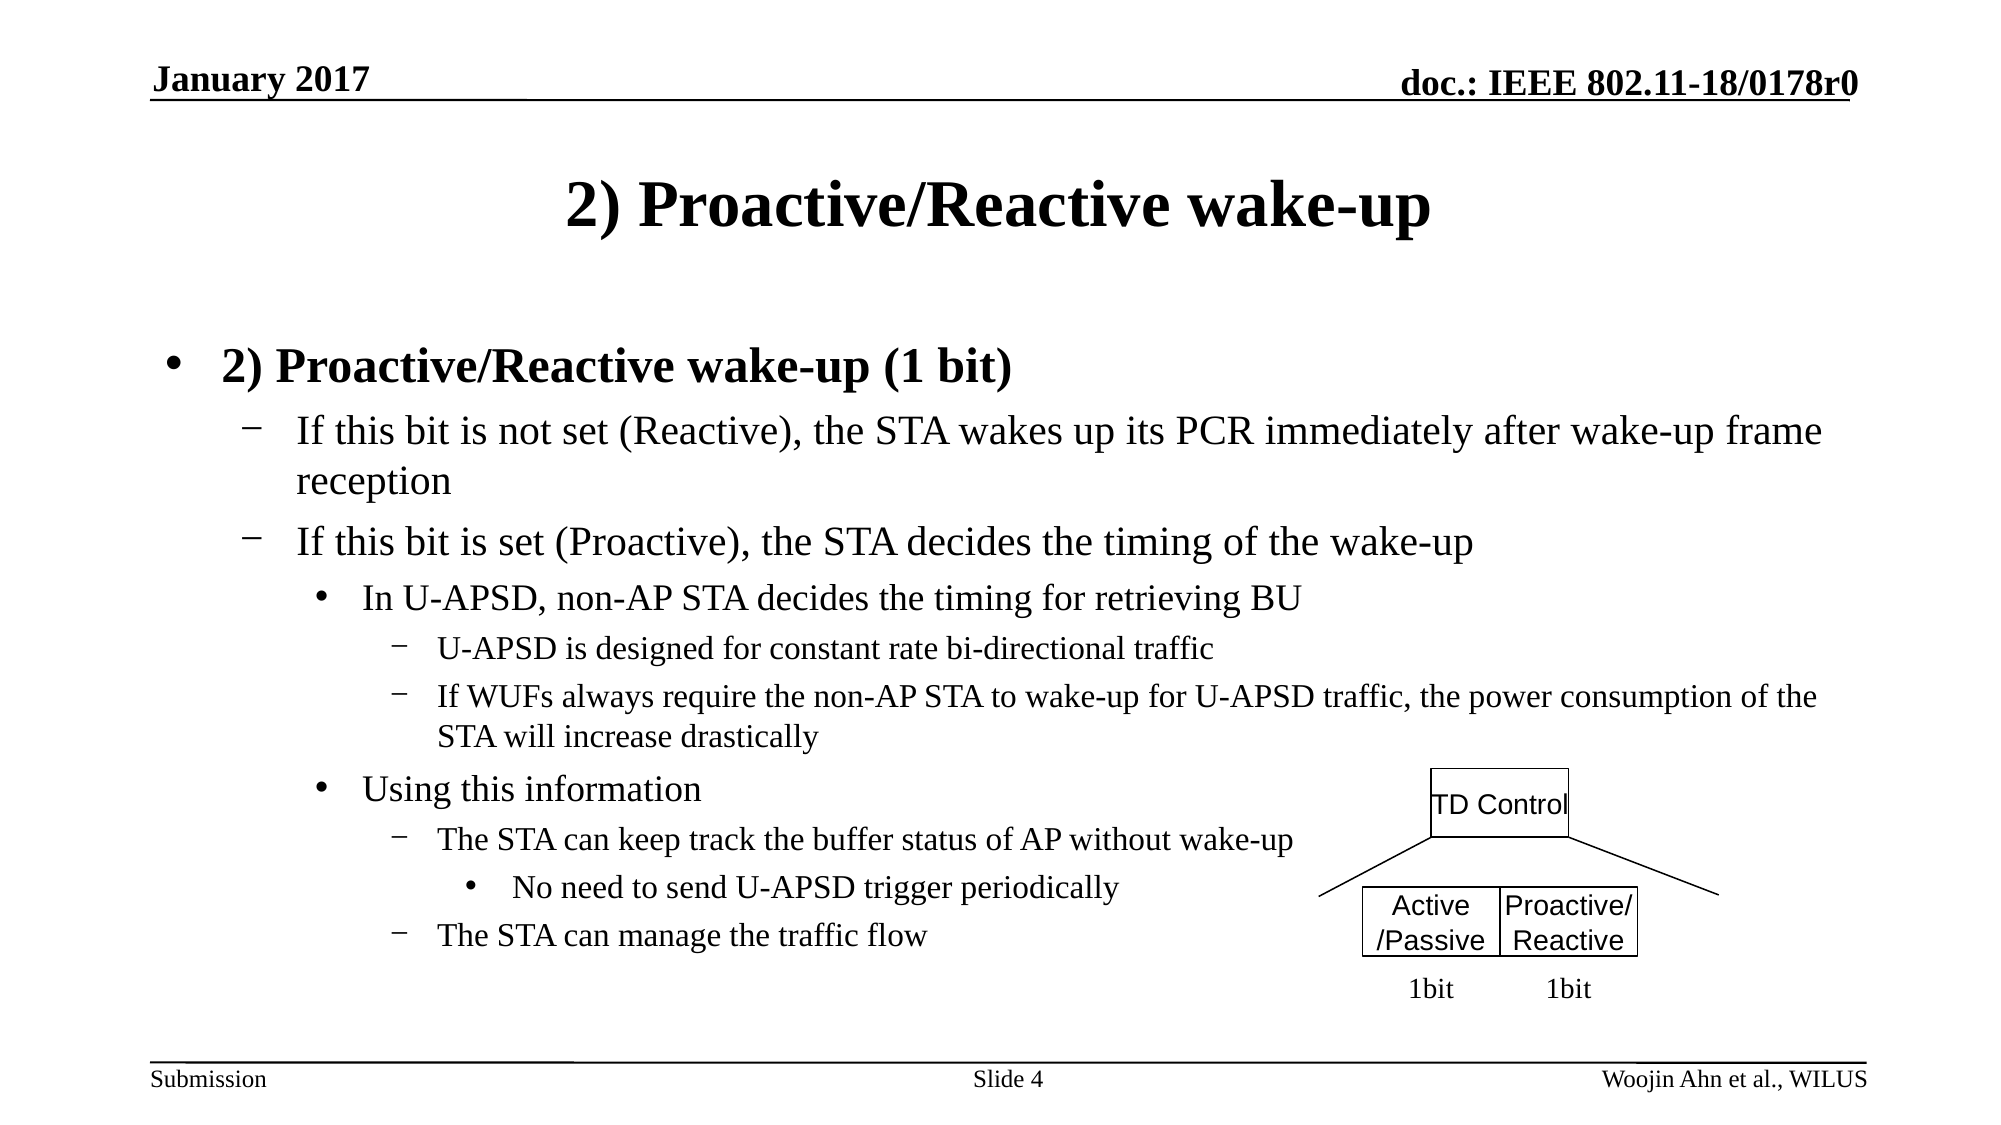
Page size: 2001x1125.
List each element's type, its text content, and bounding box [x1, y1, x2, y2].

title 2) Proactive/Reactive wake-up [149, 112, 1850, 288]
slide_number Slide 4 [950, 1061, 1067, 1123]
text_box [1318, 837, 1432, 897]
text_box 1bit [1393, 961, 1470, 1012]
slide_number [152, 54, 563, 100]
list 2) Proactive/Reactive wake-up (1 bit) If this bit is not set (Reactive), the STA wakes up its PCR immediately after wake-up frame reception If this bit is set (Proactive), the STA decides the timing of the wake-up In U-APSD, non-AP STA decides the timing for retrieving BU U-APSD is designed for constant rate bi-directional traffic If WUFs always require the non-AP STA to wake-up for U-APSD traffic, the power consumption of the STA will increase drastically Using this information The STA can keep track the buffer status of AP without wake-up No need to send U-APSD trigger periodically The STA can manage the traffic flow [149, 324, 1850, 976]
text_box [1568, 837, 1719, 896]
text_box TD Control [1431, 768, 1569, 838]
text_box Active /Passive [1362, 887, 1500, 956]
text_box 1bit [1530, 961, 1607, 1012]
text_box Proactive/Reactive [1500, 887, 1638, 956]
footer Woojin Ahn et al., WILUS [1171, 1061, 1869, 1093]
